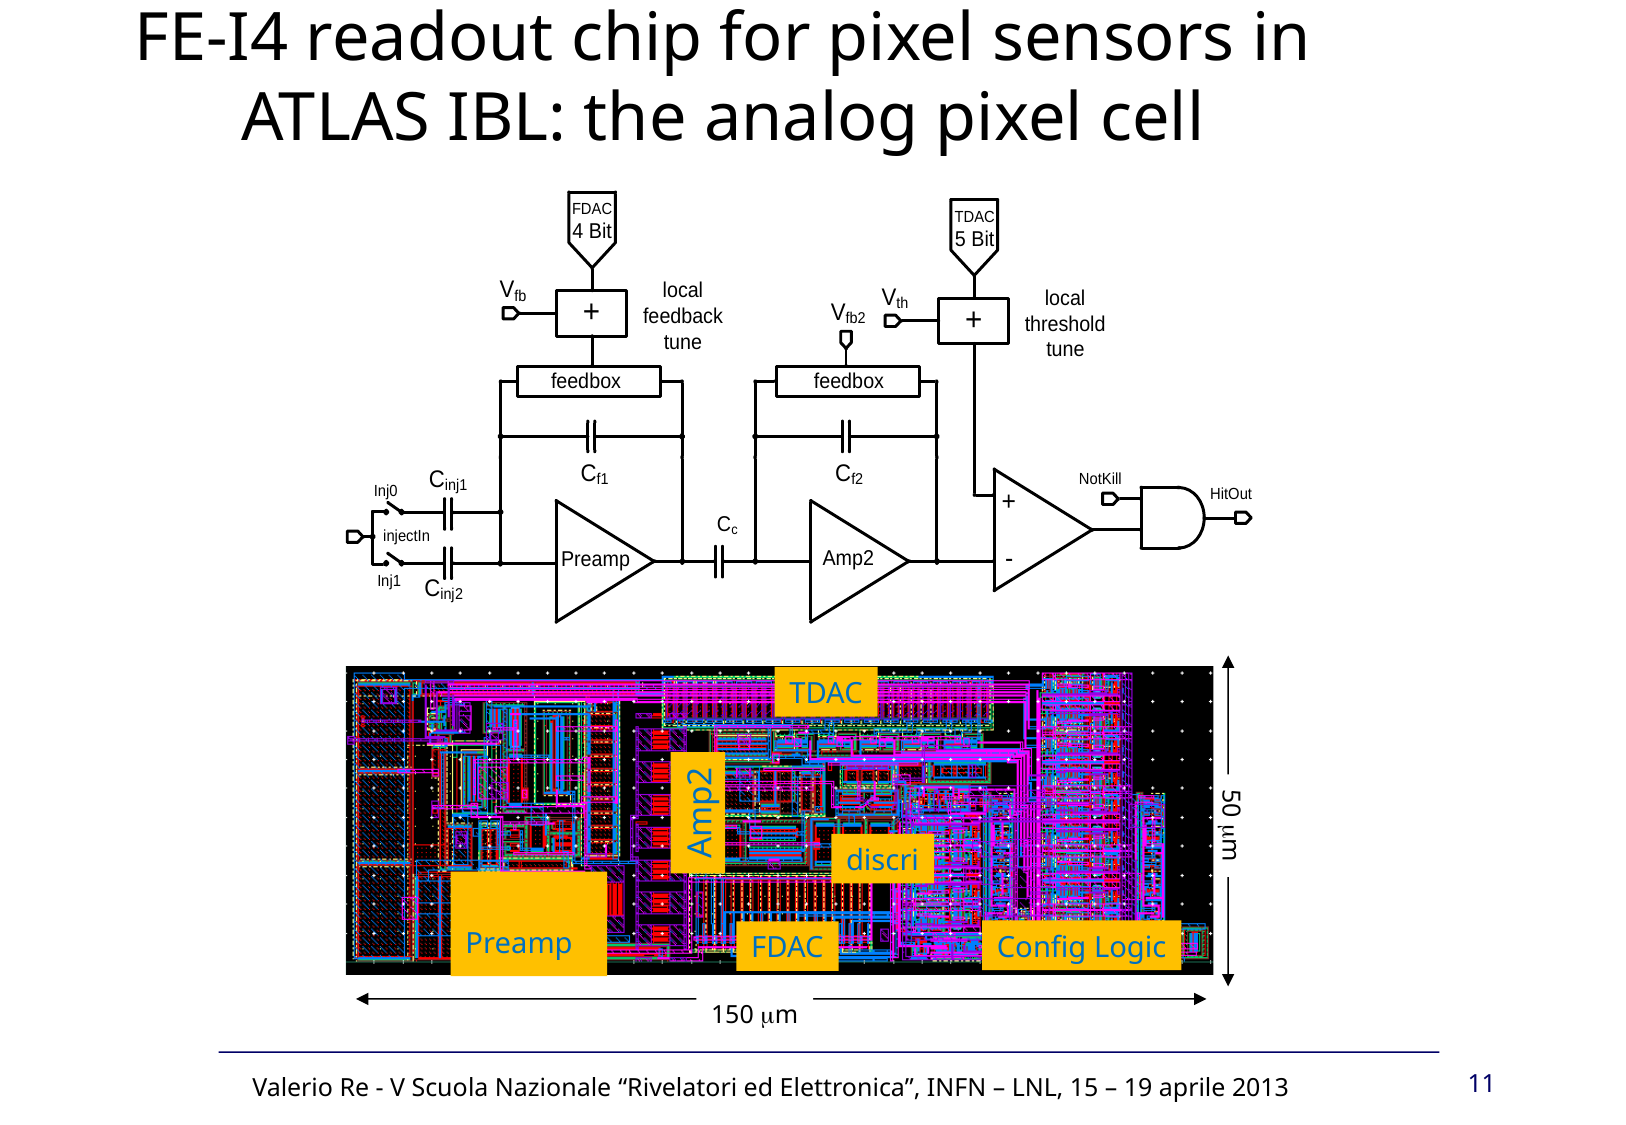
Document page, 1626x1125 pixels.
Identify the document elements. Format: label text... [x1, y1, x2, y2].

text_box [355, 992, 696, 1006]
text_box [1221, 877, 1235, 987]
picture [345, 665, 1214, 975]
text_box 150 mm [696, 990, 814, 1036]
text_box FE-I4 readout chip for pixel sensors in ATLAS IBL: the analog pixel cell [110, 30, 1336, 118]
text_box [342, 187, 1256, 627]
text_box [814, 992, 1207, 1006]
text_box [1221, 655, 1235, 774]
text_box 50 mm [1219, 774, 1255, 877]
slide_number 11 [1198, 1060, 1512, 1125]
